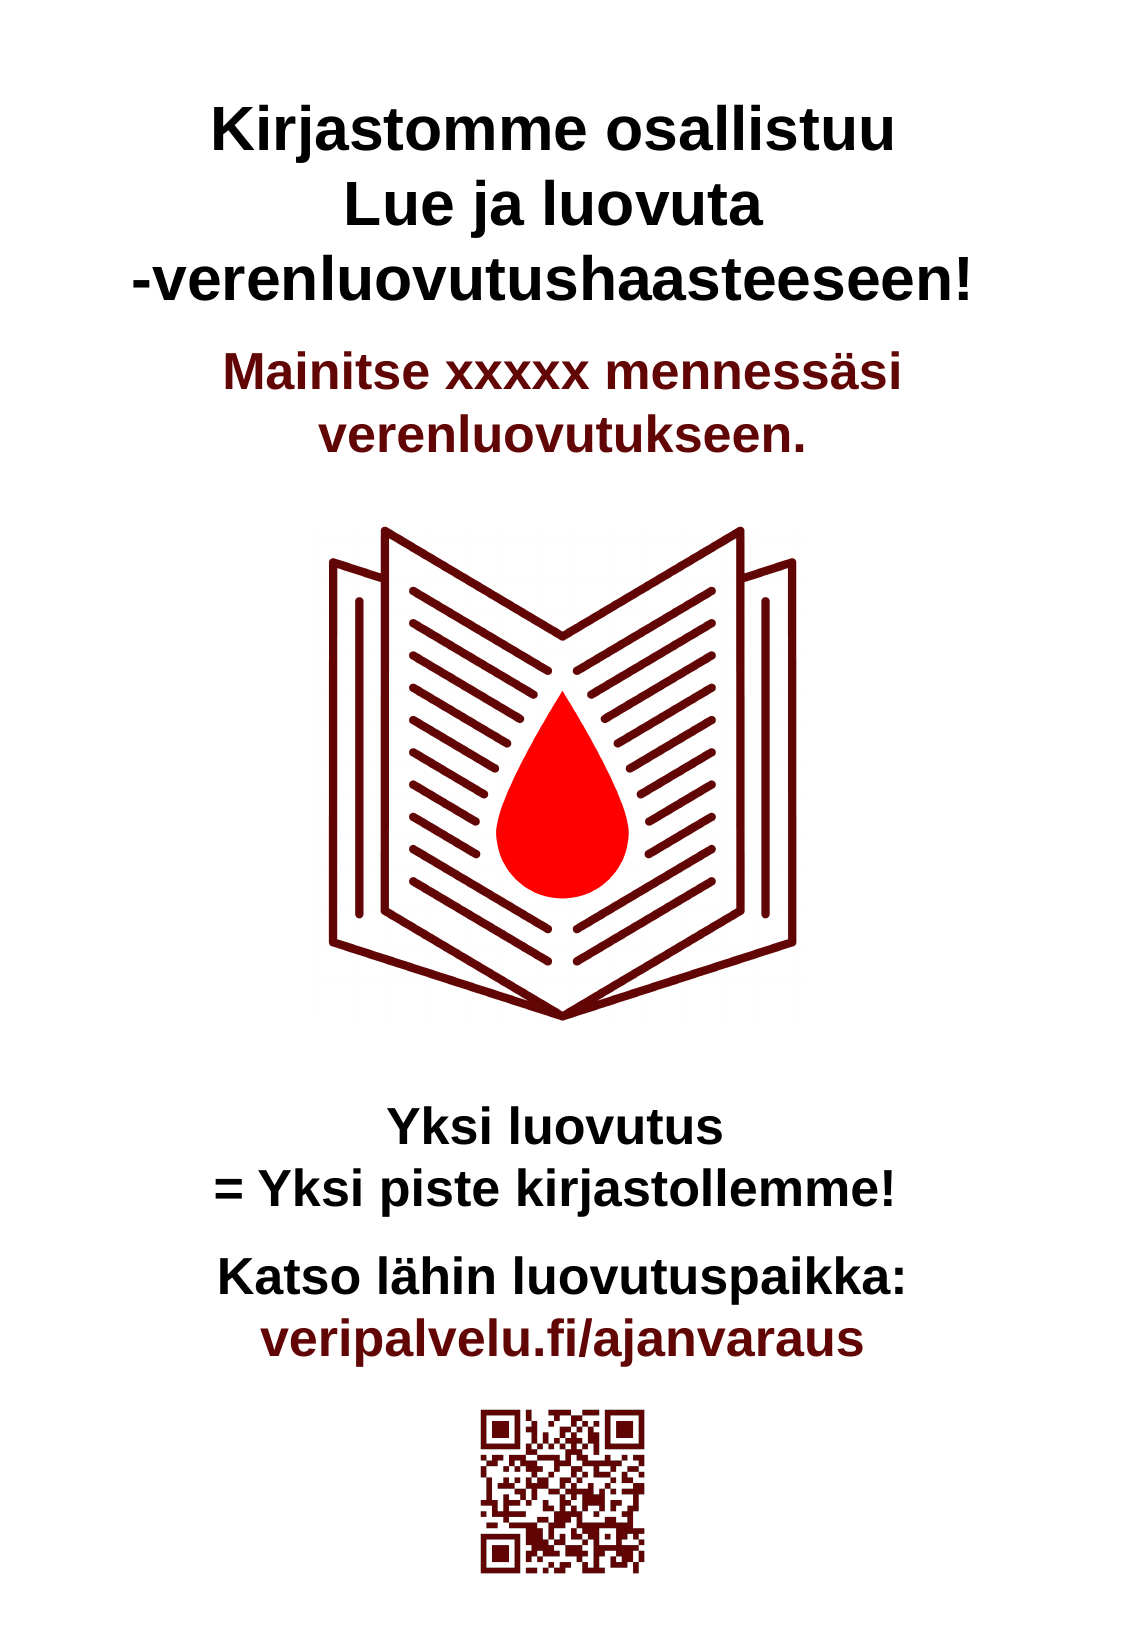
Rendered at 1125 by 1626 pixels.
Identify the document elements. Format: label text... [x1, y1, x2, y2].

picture [479, 1408, 646, 1575]
picture [313, 524, 812, 1023]
text_box Kirjastomme osallistuu Lue ja luovuta -verenluovutushaasteeseen! Mainitse xxxxx mennessäsi verenluovutukseen. [45, 80, 1080, 470]
text_box Yksi luovutus = Yksi piste kirjastollemme! Katso lähin luovutuspaikka: veripalvelu.fi/ajanvaraus [45, 1084, 1080, 1375]
